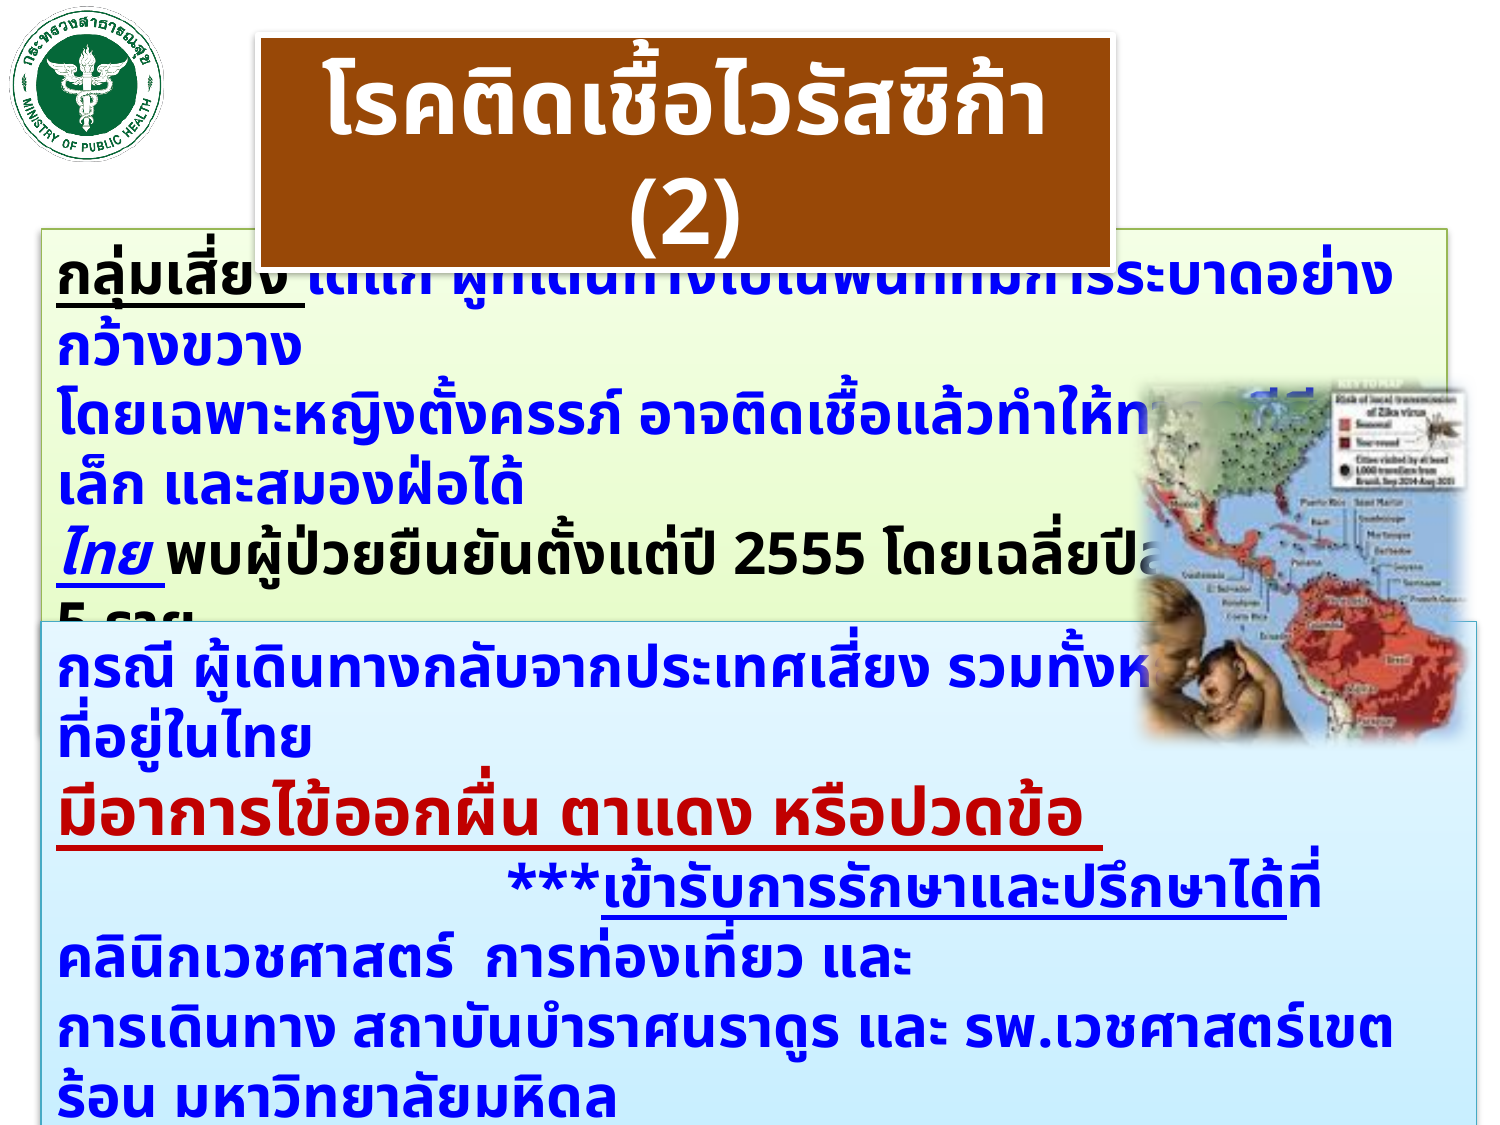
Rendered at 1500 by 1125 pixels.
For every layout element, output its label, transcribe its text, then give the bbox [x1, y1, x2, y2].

picture [9, 5, 165, 162]
text_box กลุ่มเสี่ยง ได้แก่ ผู้ที่เดินทางไปในพื้นที่ที่มีการระบาดอย่างกว้างขวาง โดยเฉพาะหญิงตั้งครรภ์ อาจติดเชื้อแล้วทําให้ทารกมีศีรษะเล็ก และสมองฝ่อได้ ไทย พบผู้ป่วยยืนยันตั้งแต่ปี 2555 โดยเฉลี่ยปีละประมาณ 5 ราย ซึ่งประเทศไทยมีระบบเฝ้าระวัง โรคนี้แล้ว ตั้งแต่ปี 2556 [41, 228, 1448, 619]
text_box กรณี ผู้เดินทางกลับจากประเทศเสี่ยง รวมทั้งหญิงตั้งครรภ์ที่อยู่ในไทย มีอาการไข้ออกผื่น ตาแดง หรือปวดข้อ ***เข้ารับการรักษาและปรึกษาได้ที่ คลินิกเวชศาสตร์ การท่องเที่ยว และ การเดินทาง สถาบันบําราศนราดูร และ รพ.เวชศาสตร์เขตร้อน มหาวิทยาลัยมหิดล ***ในพื้นที่ต่างจังหวัด รับการรักษาได้ที่โรงพยาบาลของรัฐทุกแห่ง [40, 621, 1477, 1125]
text_box โรคติดเชื้อไวรัสซิก้า (2) [255, 32, 1116, 273]
picture [1127, 372, 1477, 752]
